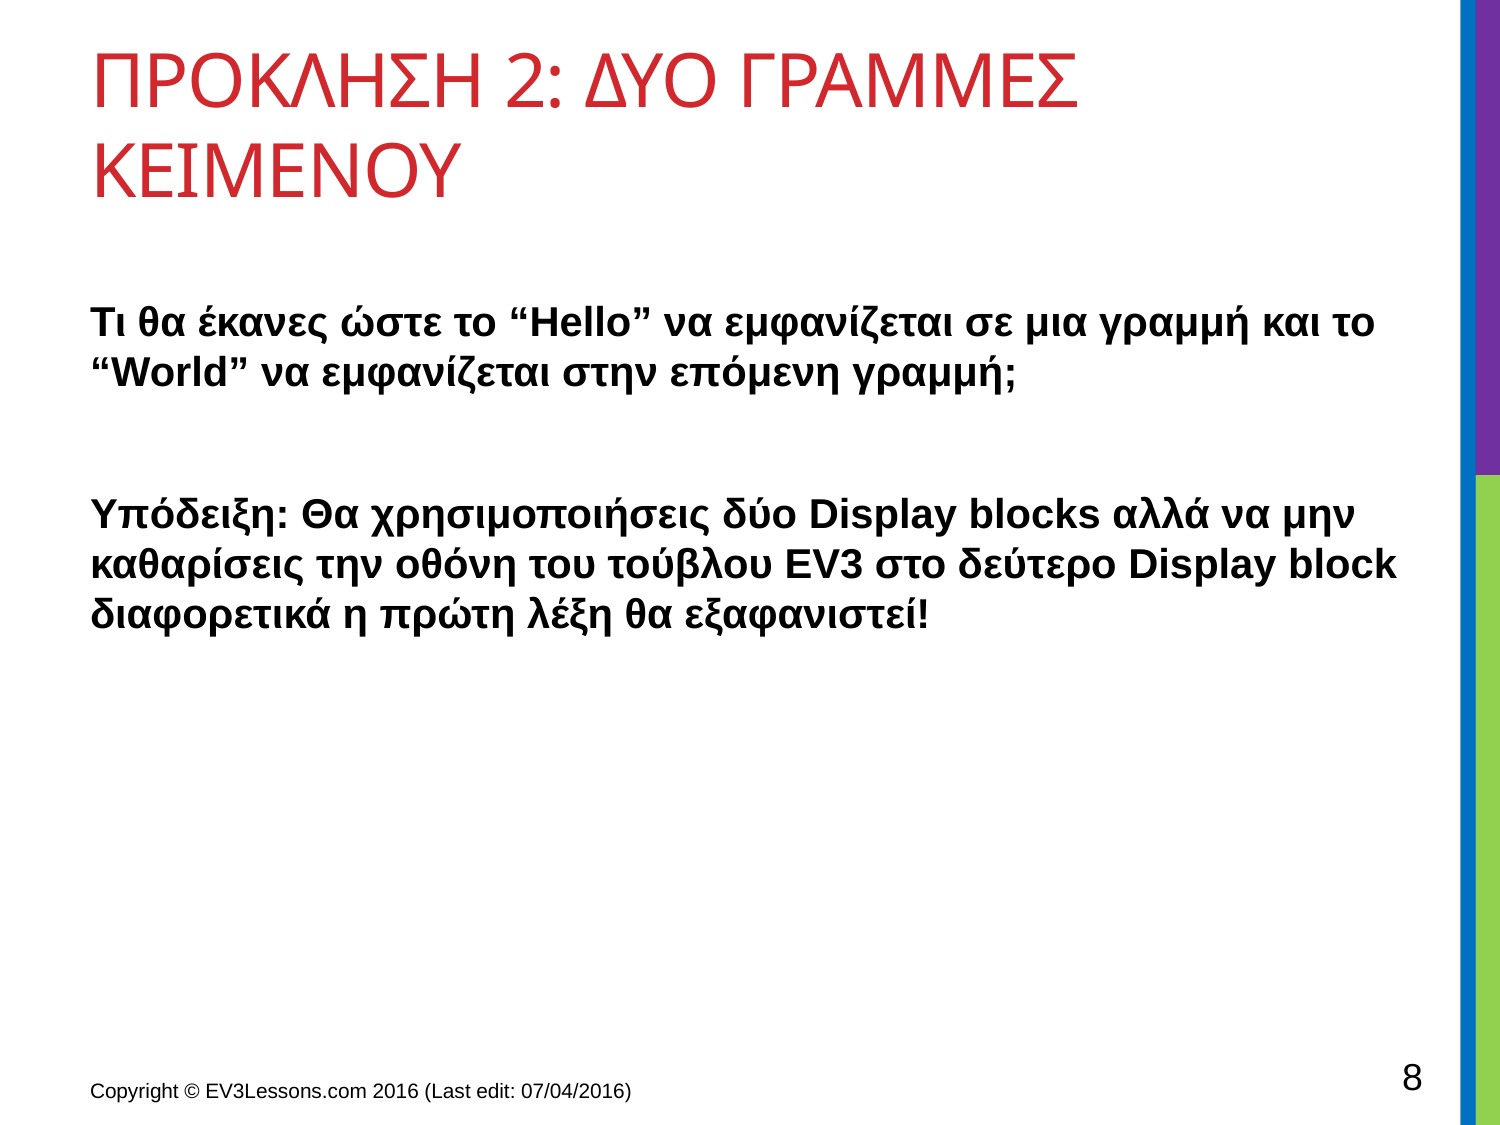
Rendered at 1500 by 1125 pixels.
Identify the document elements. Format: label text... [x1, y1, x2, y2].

slide_number 8 [1387, 1045, 1491, 1106]
footer Copyright © EV3Lessons.com 2016 (Last edit: 07/04/2016) [75, 1070, 706, 1112]
list Τι θα έκανες ώστε το “Hello” να εμφανίζεται σε μια γραμμή και το “World” να εμφανίζεται στην επόμενη γραμμή; Υπόδειξη: Θα χρησιμοποιήσεις δύο Display blocks αλλά να μην καθαρίσεις την οθόνη του τούβλου EV3 στο δεύτερο Display block διαφορετικά η πρώτη λέξη θα εξαφανιστεί! [75, 287, 1428, 1005]
title Προκληση 2: δυο γραμμεσ κειμενου [75, 25, 1428, 250]
